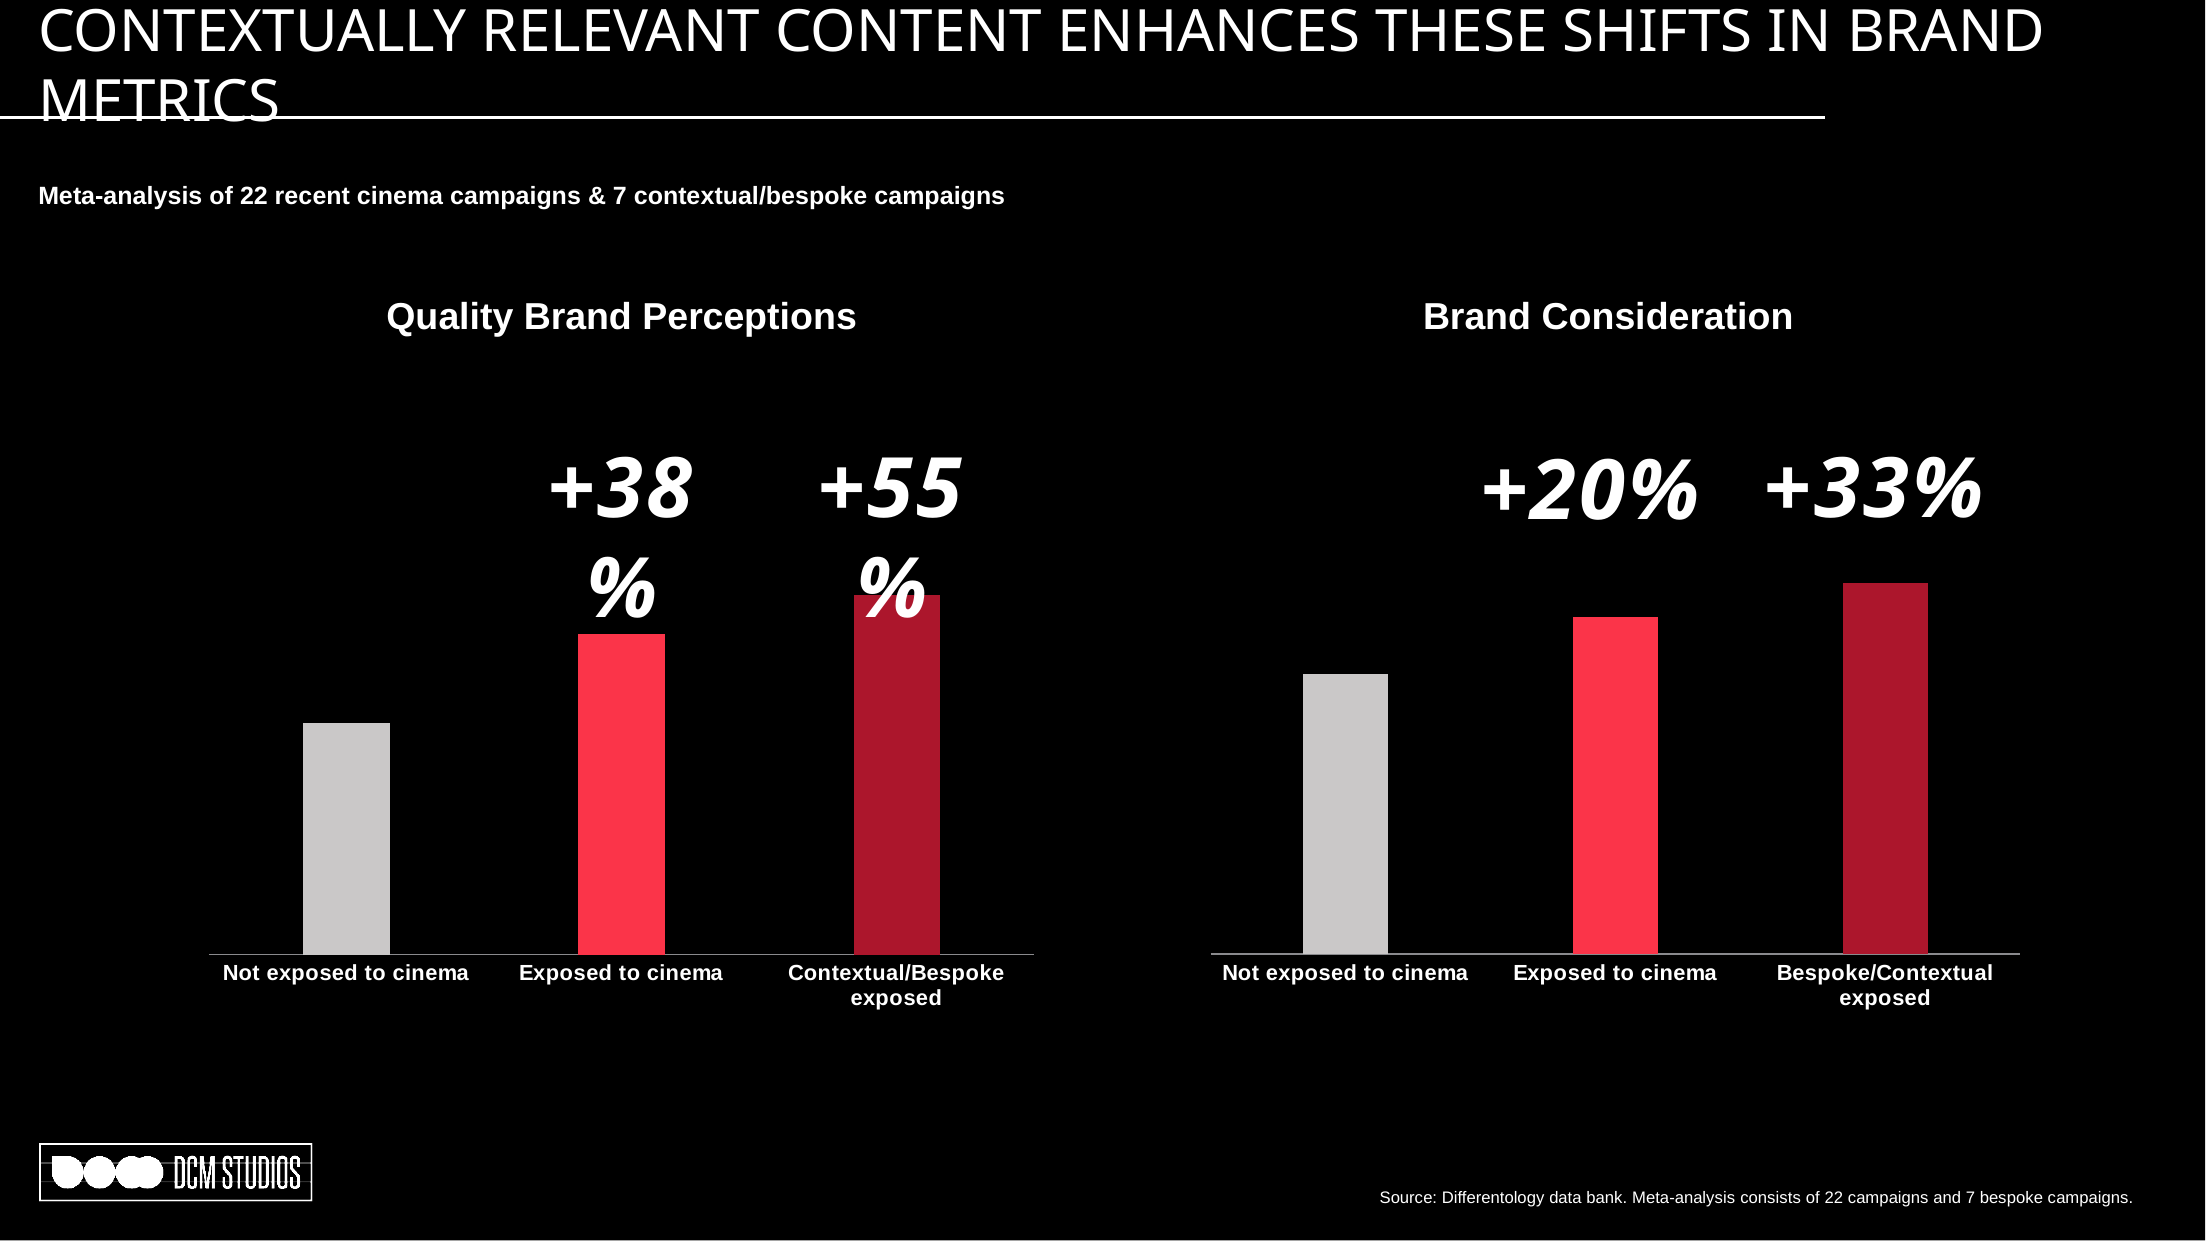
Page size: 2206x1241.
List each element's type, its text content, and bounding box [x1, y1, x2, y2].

list Meta-analysis of 22 recent cinema campaigns & 7 contextual/bespoke campaigns [38, 170, 2075, 205]
picture [38, 1142, 313, 1202]
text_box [187, 272, 2022, 1086]
title CONTEXTUALLY RELEVANT CONTENT ENHANCES THESE SHIFTS IN BRAND METRICS [38, 38, 2075, 88]
text_box Source: Differentology data bank. Meta-analysis consists of 22 campaigns and 7 bespoke campaigns. [1046, 1179, 2150, 1235]
